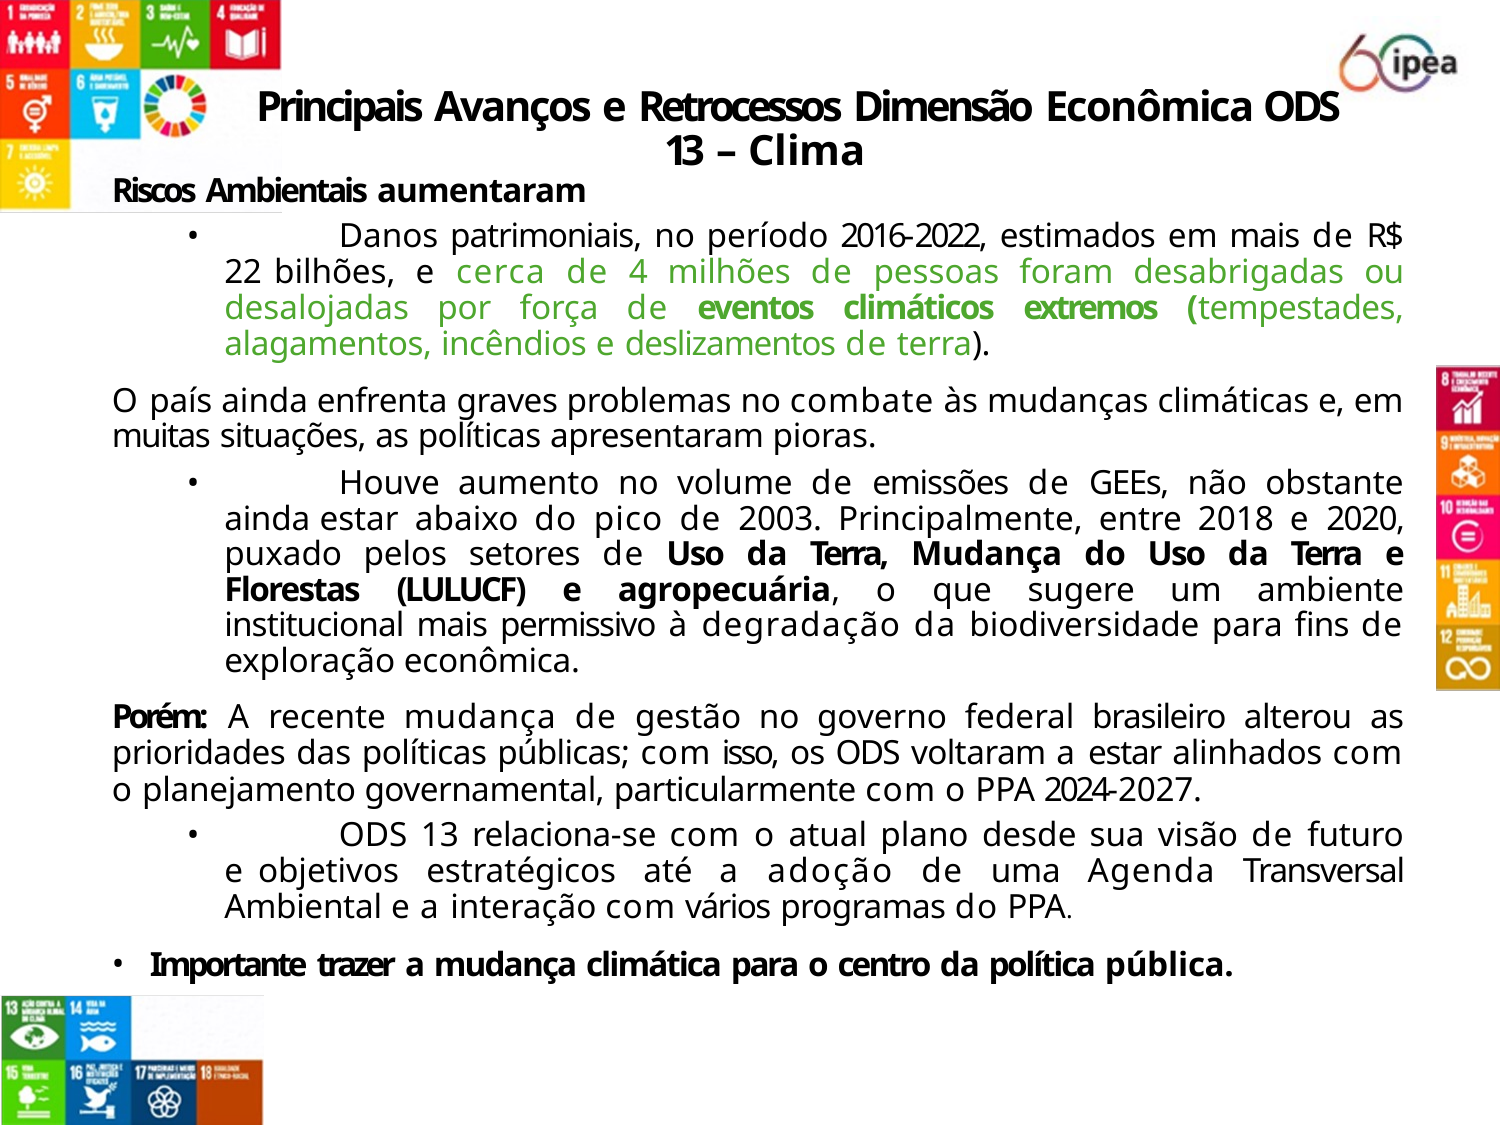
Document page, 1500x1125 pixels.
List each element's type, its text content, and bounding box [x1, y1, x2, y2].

text_box Riscos Ambientais aumentaram Danos patrimoniais, no período 2016-2022, estimados em mais de R$ 22 bilhões, e cerca de 4 milhões de pessoas foram desabrigadas ou desalojadas por força de eventos climáticos extremos (tempestades, alagamentos, incêndios e deslizamentos de terra). O país ainda enfrenta graves problemas no combate às mudanças climáticas e, em muitas situações, as políticas apresentaram pioras. Houve aumento no volume de emissões de GEEs, não obstante ainda estar abaixo do pico de 2003. Principalmente, entre 2018 e 2020, puxado pelos setores de Uso da Terra, Mudança do Uso da Terra e Florestas (LULUCF) e agropecuária, o que sugere um ambiente institucional mais permissivo à degradação da biodiversidade para fins de exploração econômica. Porém: A recente mudança de gestão no governo federal brasileiro alterou as prioridades das políticas públicas; com isso, os ODS voltaram a estar alinhados com o planejamento governamental, particularmente com o PPA 2024-2027. ODS 13 relaciona-se com o atual plano desde sua visão de futuro e objetivos estratégicos até a adoção de uma Agenda Transversal Ambiental e a interação com vários programas do PPA. Importante trazer a mudança climática para o centro da política pública. [109, 161, 1405, 983]
title Principais Avanços e Retrocessos Dimensão Econômica ODS 13 – Clima [254, 77, 1383, 161]
picture [0, 0, 1500, 1125]
